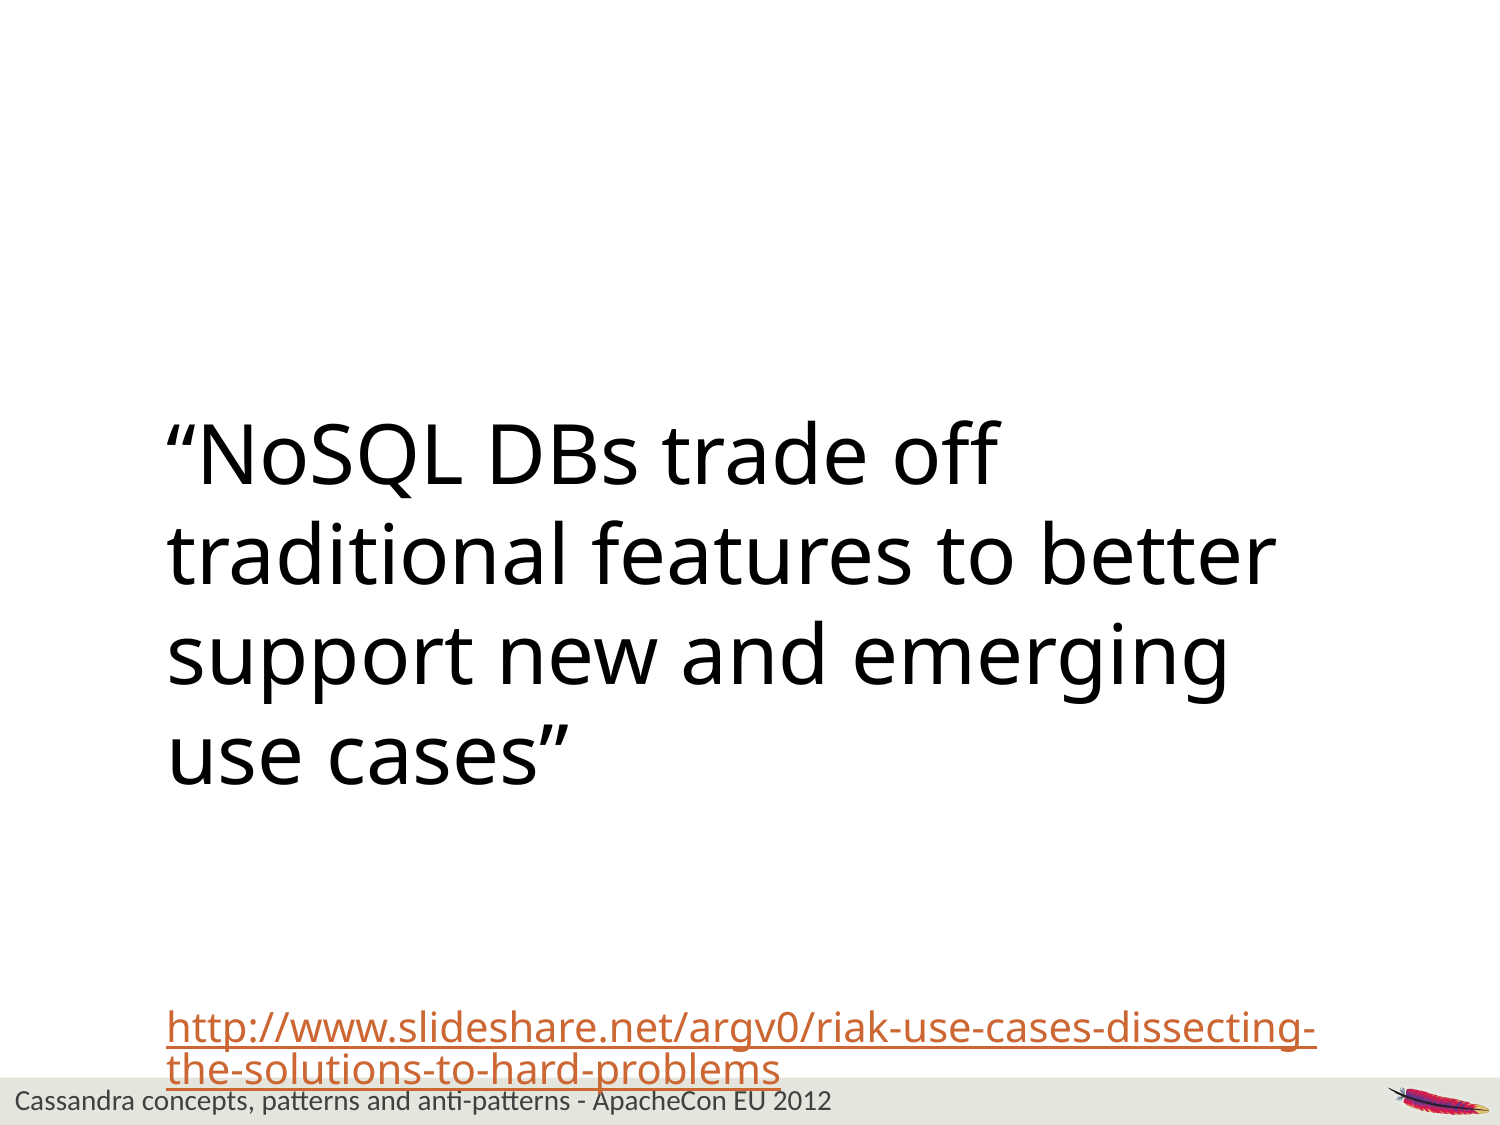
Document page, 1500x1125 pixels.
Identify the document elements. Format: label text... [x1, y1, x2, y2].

text_box “NoSQL DBs trade off traditional features to better support new and emerging use cases” http://www.slideshare.net/argv0/riak-use-cases-dissecting-the-solutions-to-hard-problems [151, 393, 1343, 1116]
picture [1372, 1073, 1500, 1125]
